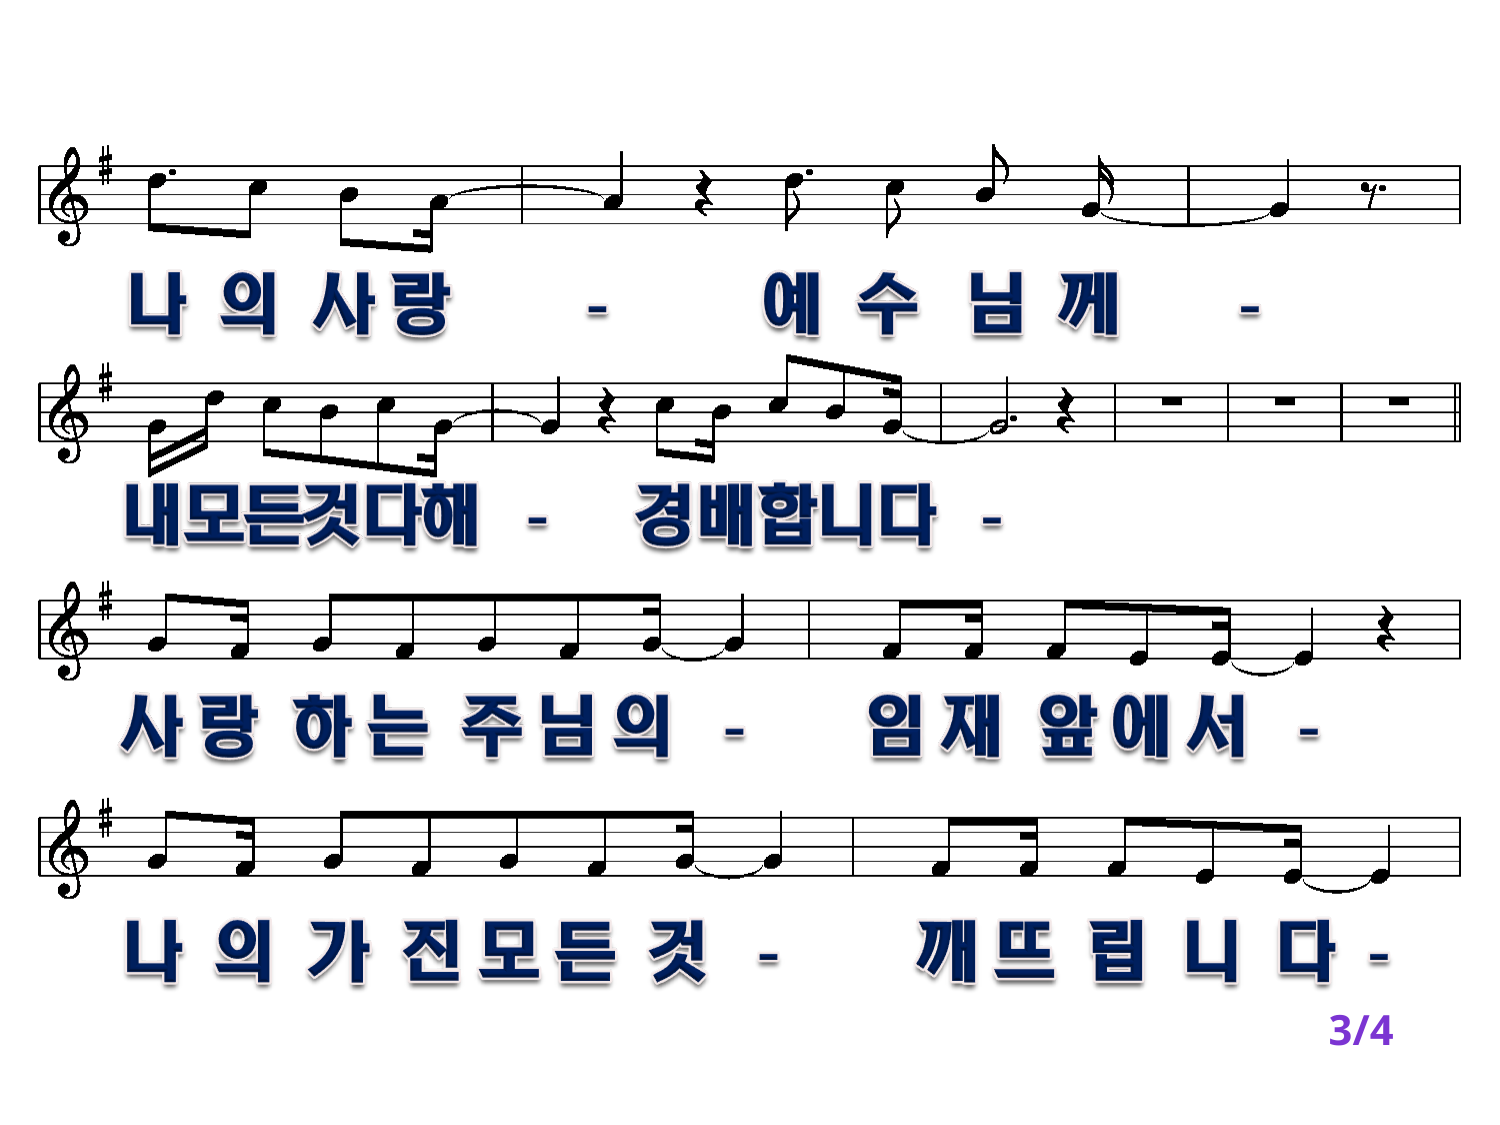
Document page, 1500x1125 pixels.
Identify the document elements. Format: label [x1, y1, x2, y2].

picture [0, 69, 1500, 1056]
